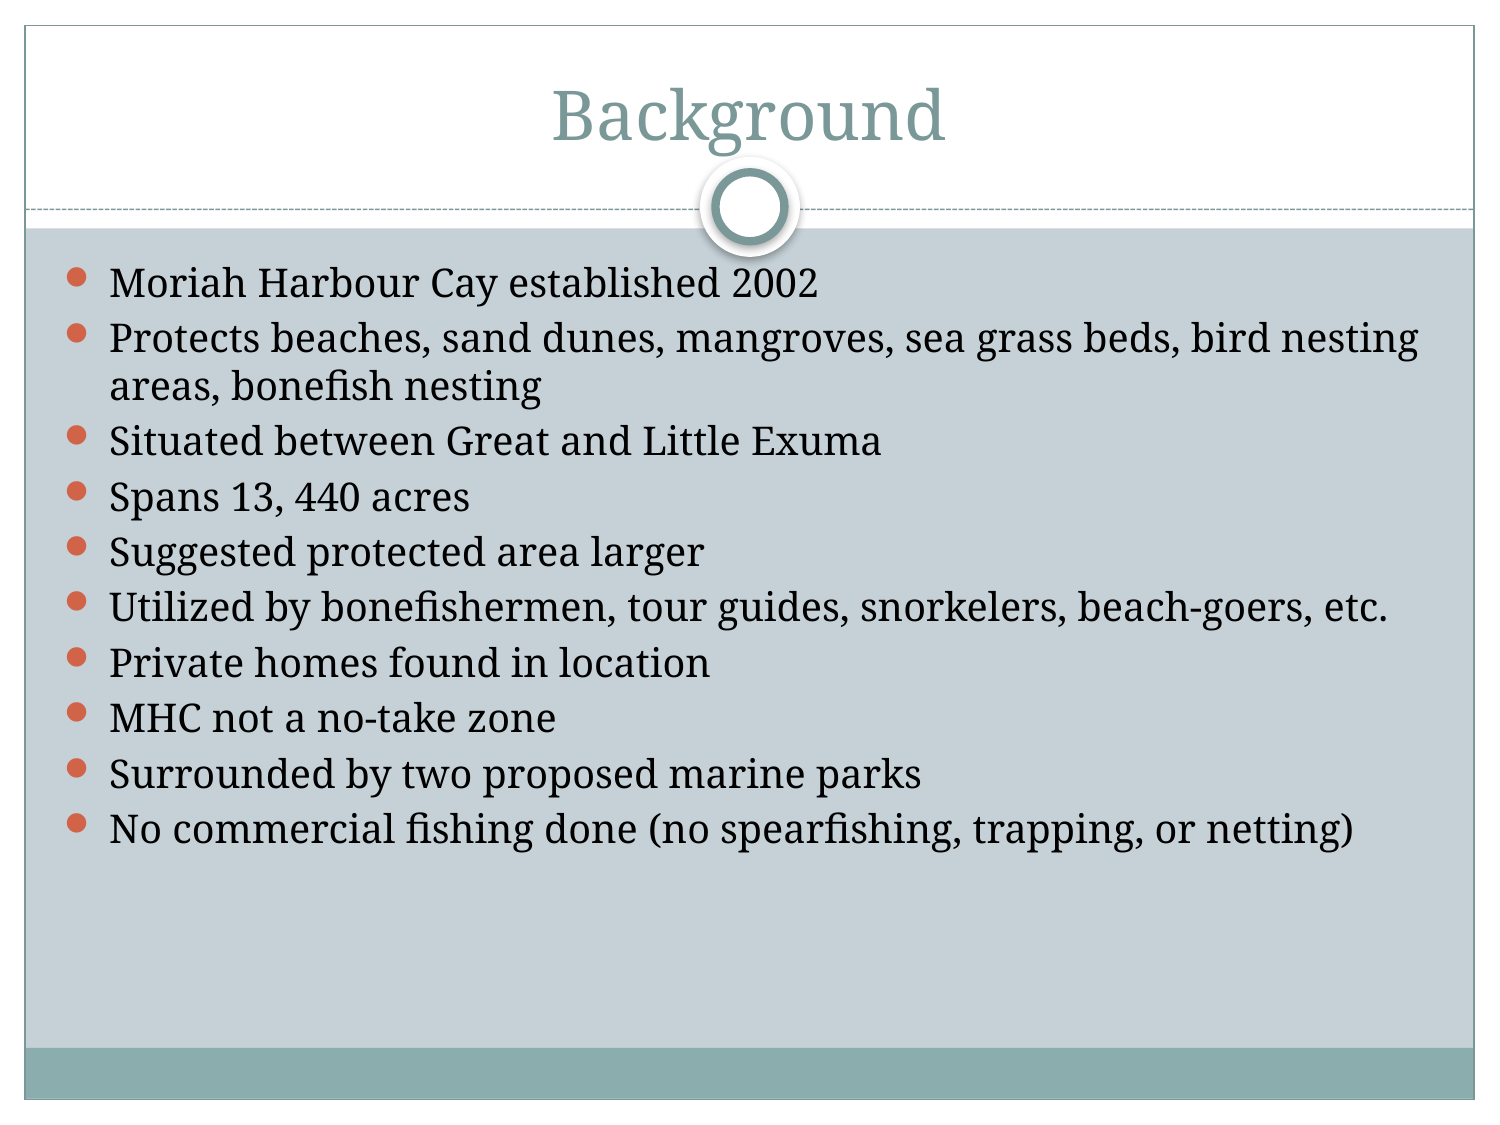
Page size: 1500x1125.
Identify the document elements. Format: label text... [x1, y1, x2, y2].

title Background [49, 37, 1450, 162]
list Moriah Harbour Cay established 2002 Protects beaches, sand dunes, mangroves, sea grass beds, bird nesting areas, bonefish nesting Situated between Great and Little Exuma Spans 13, 440 acres Suggested protected area larger Utilized by bonefishermen, tour guides, snorkelers, beach-goers, etc. Private homes found in location MHC not a no-take zone Surrounded by two proposed marine parks No commercial fishing done (no spearfishing, trapping, or netting) [49, 250, 1445, 1001]
